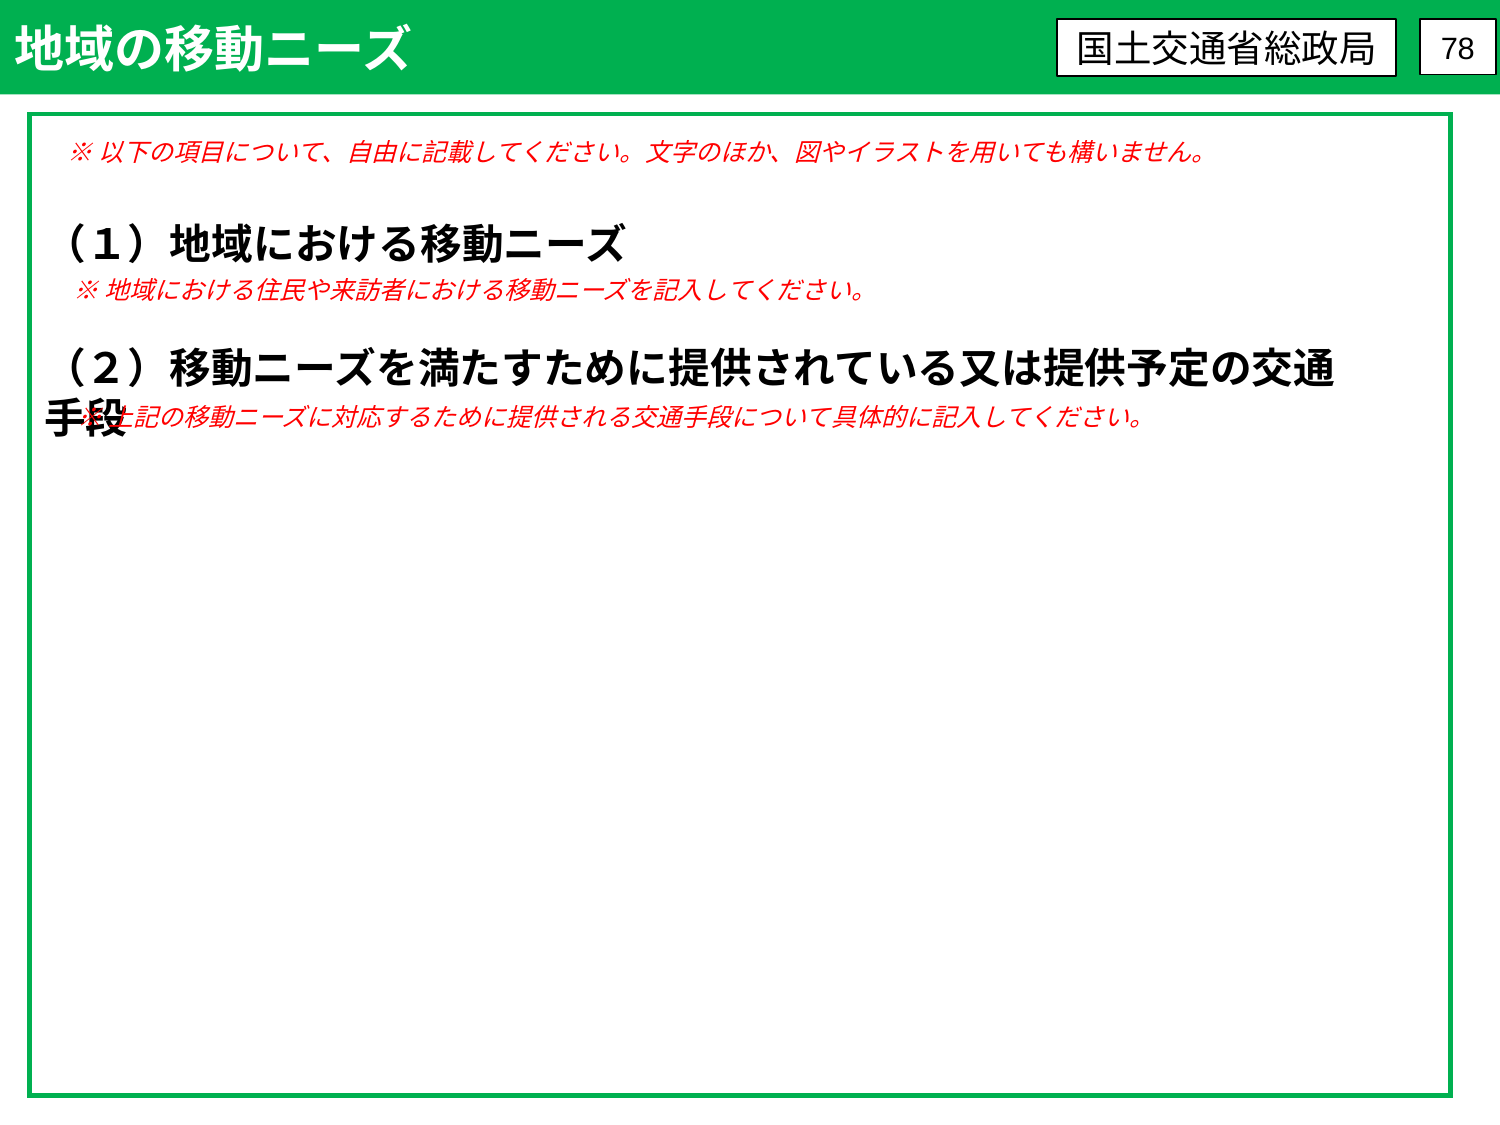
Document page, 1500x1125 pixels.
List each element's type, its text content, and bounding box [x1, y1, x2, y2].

text_box ※地域における住民や来訪者における移動ニーズを記入してください。 [58, 267, 1409, 312]
text_box 78 [1418, 17, 1498, 77]
text_box ※以下の項目について、自由に記載してください。文字のほか、図やイラストを用いても構いません。 [53, 128, 1447, 174]
text_box （２）移動ニーズを満たすために提供されている又は提供予定の交通手段 [29, 334, 1374, 450]
text_box 地域の移動ニーズ [0, 0, 1500, 95]
text_box ※上記の移動ニーズに対応するために提供される交通手段について具体的に記入してください。 [62, 393, 1413, 439]
text_box [29, 113, 1451, 1096]
text_box 国土交通省総政局 [1055, 17, 1398, 78]
